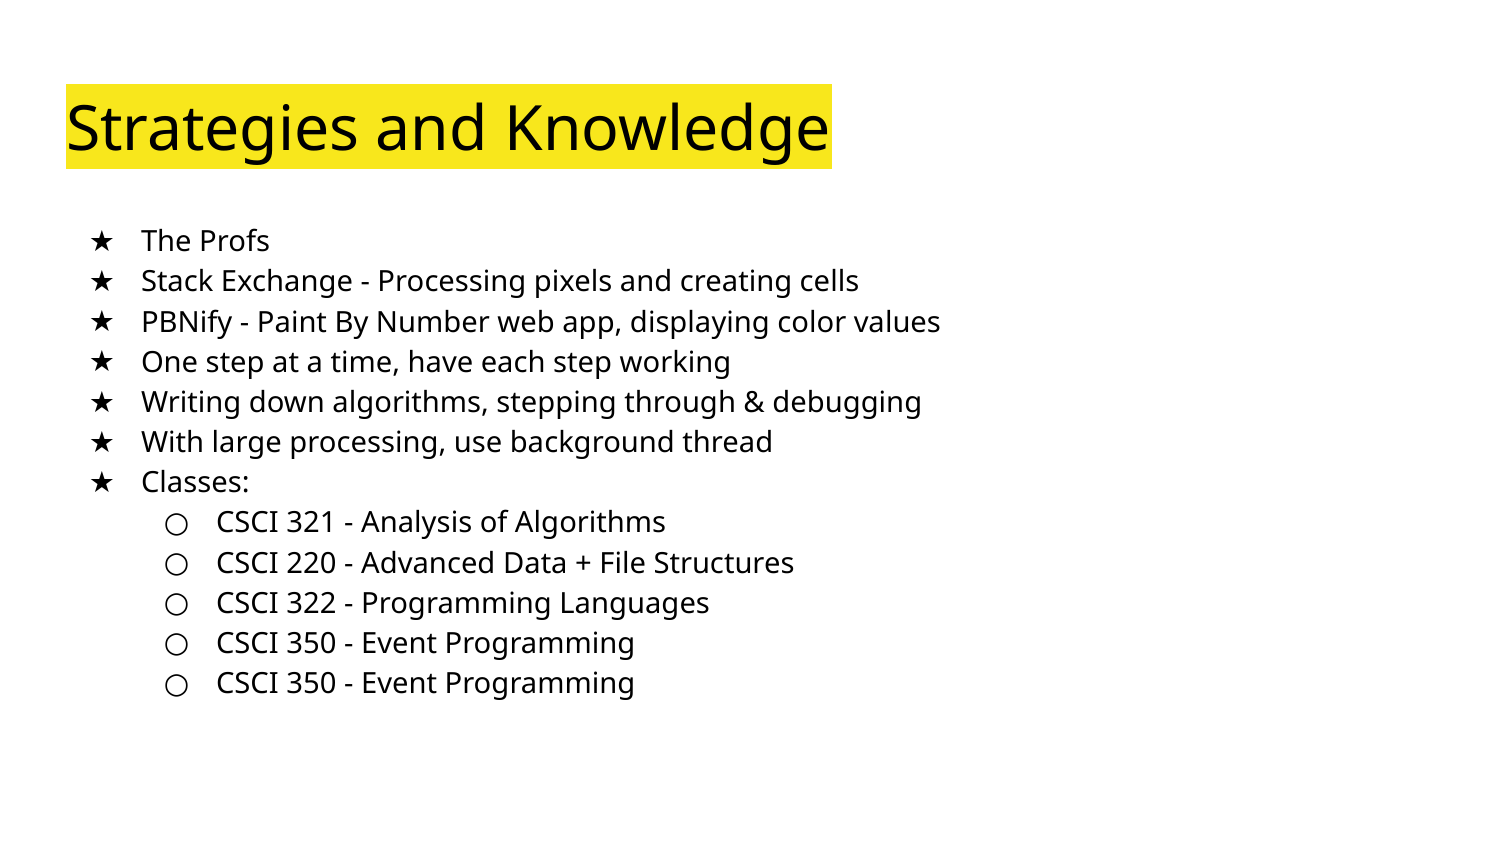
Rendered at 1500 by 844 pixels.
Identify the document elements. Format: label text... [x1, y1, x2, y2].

list The Profs Stack Exchange - Processing pixels and creating cells PBNify - Paint By Number web app, displaying color values One step at a time, have each step working Writing down algorithms, stepping through & debugging With large processing, use background thread Classes: CSCI 321 - Analysis of Algorithms CSCI 220 - Advanced Data + File Structures CSCI 322 - Programming Languages CSCI 350 - Event Programming CSCI 350 - Event Programming [51, 202, 1449, 750]
title Strategies and Knowledge [51, 72, 1449, 167]
